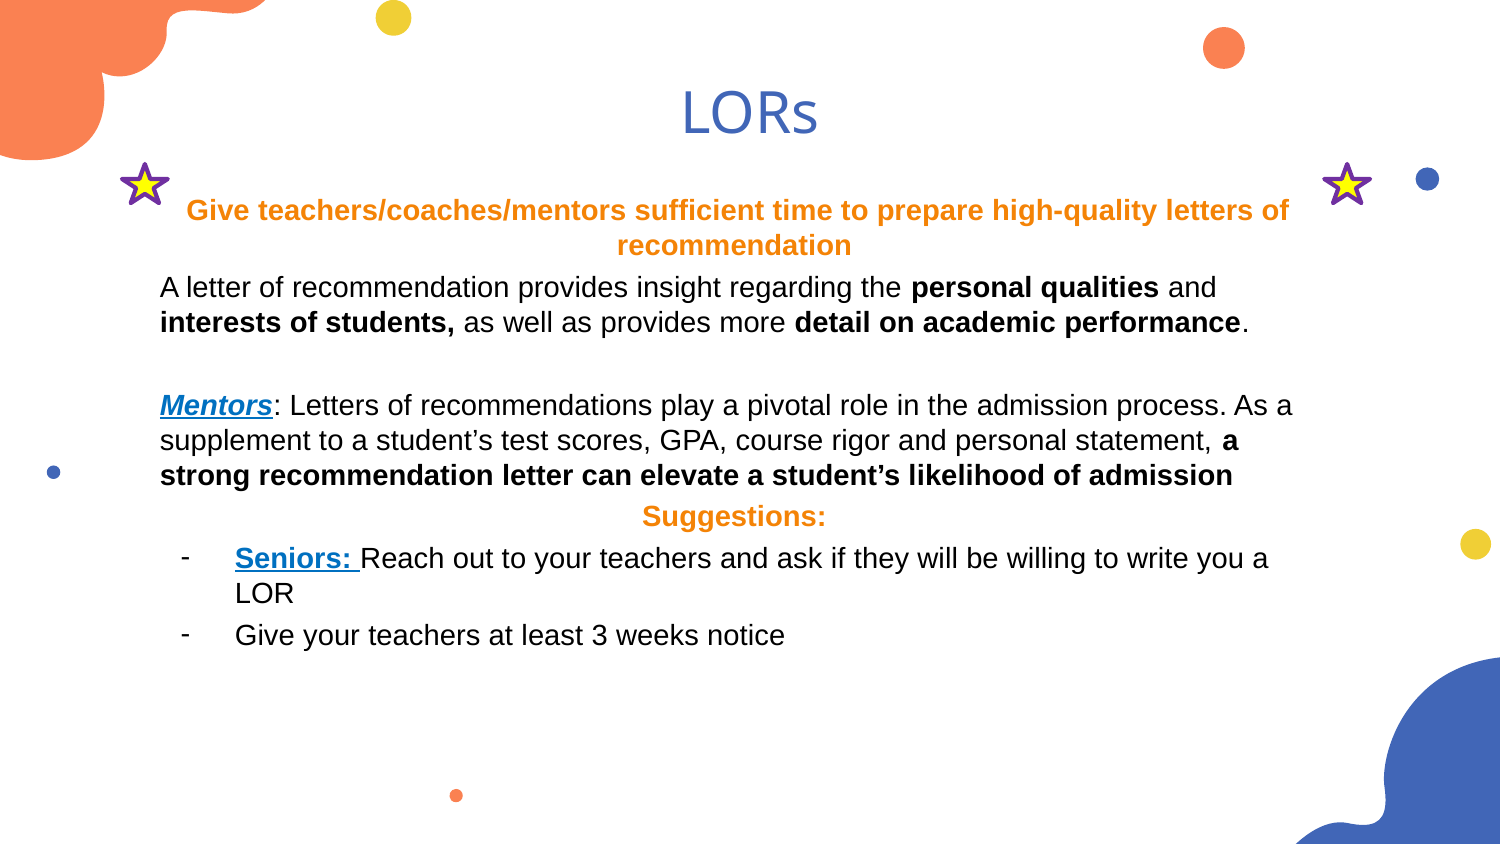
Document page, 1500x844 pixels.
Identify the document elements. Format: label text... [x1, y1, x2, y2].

text_box [119, 161, 170, 205]
title LORs [118, 60, 1382, 161]
text_box [1322, 161, 1373, 205]
text_box Give teachers/coaches/mentors sufficient time to prepare high-quality letters of recommendation A letter of recommendation provides insight regarding the personal qualities and interests of students, as well as provides more detail on academic performance. Mentors: Letters of recommendations play a pivotal role in the admission process. As a supplement to a student’s test scores, GPA, course rigor and personal statement, a strong recommendation letter can elevate a student’s likelihood of admission Suggestions: Seniors: Reach out to your teachers and ask if they will be willing to write you a LOR Give your teachers at least 3 weeks notice [144, 183, 1325, 784]
